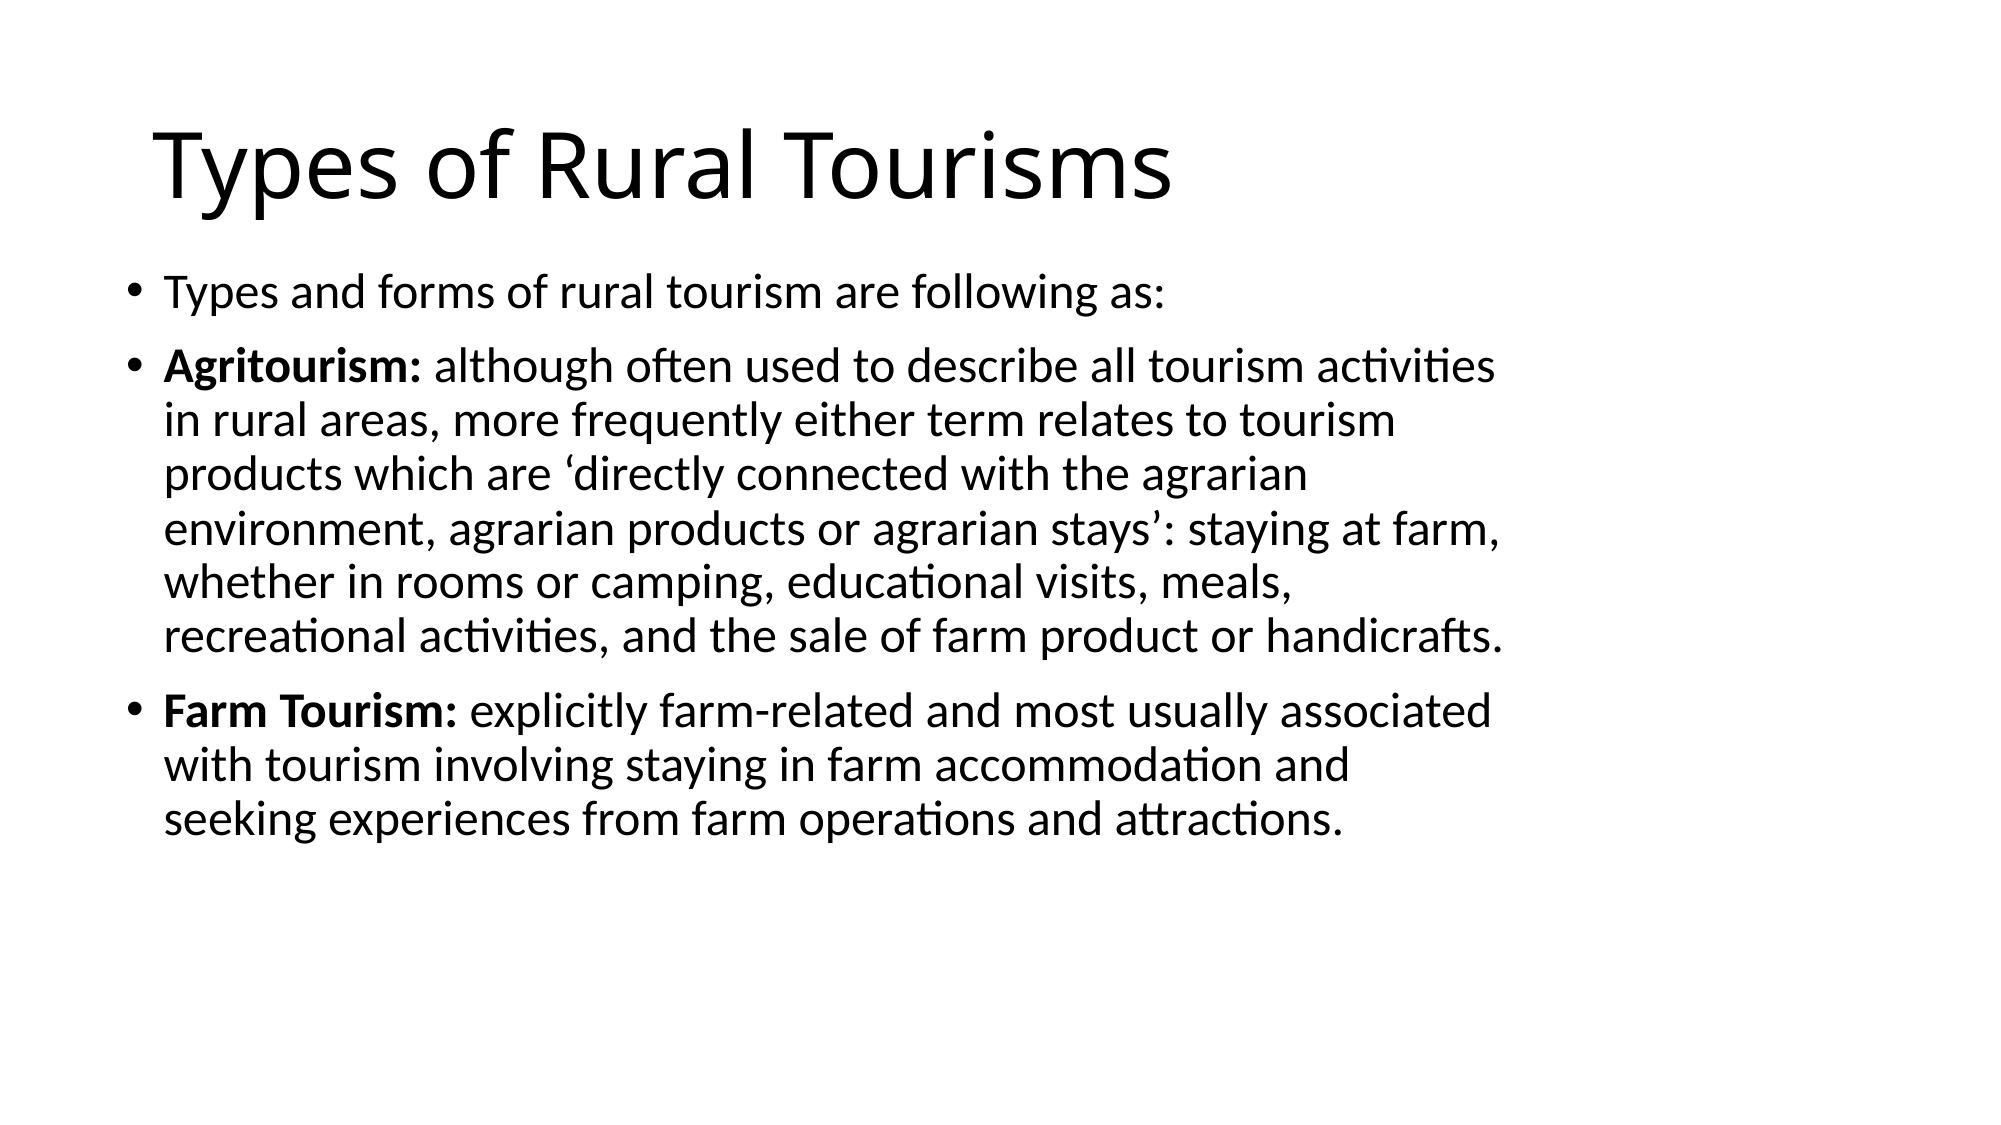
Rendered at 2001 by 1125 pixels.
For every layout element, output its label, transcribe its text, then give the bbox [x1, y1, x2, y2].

title Types of Rural Tourisms [137, 59, 1863, 278]
list Types and forms of rural tourism are following as: Agritourism: although often used to describe all tourism activities in rural areas, more frequently either term relates to tourism products which are ‘directly connected with the agrarian environment, agrarian products or agrarian stays’: staying at farm, whether in rooms or camping, educational visits, meals, recreational activities, and the sale of farm product or handicrafts. Farm Tourism: explicitly farm-related and most usually associated with tourism involving staying in farm accommodation and seeking experiences from farm operations and attractions. [111, 257, 1522, 991]
